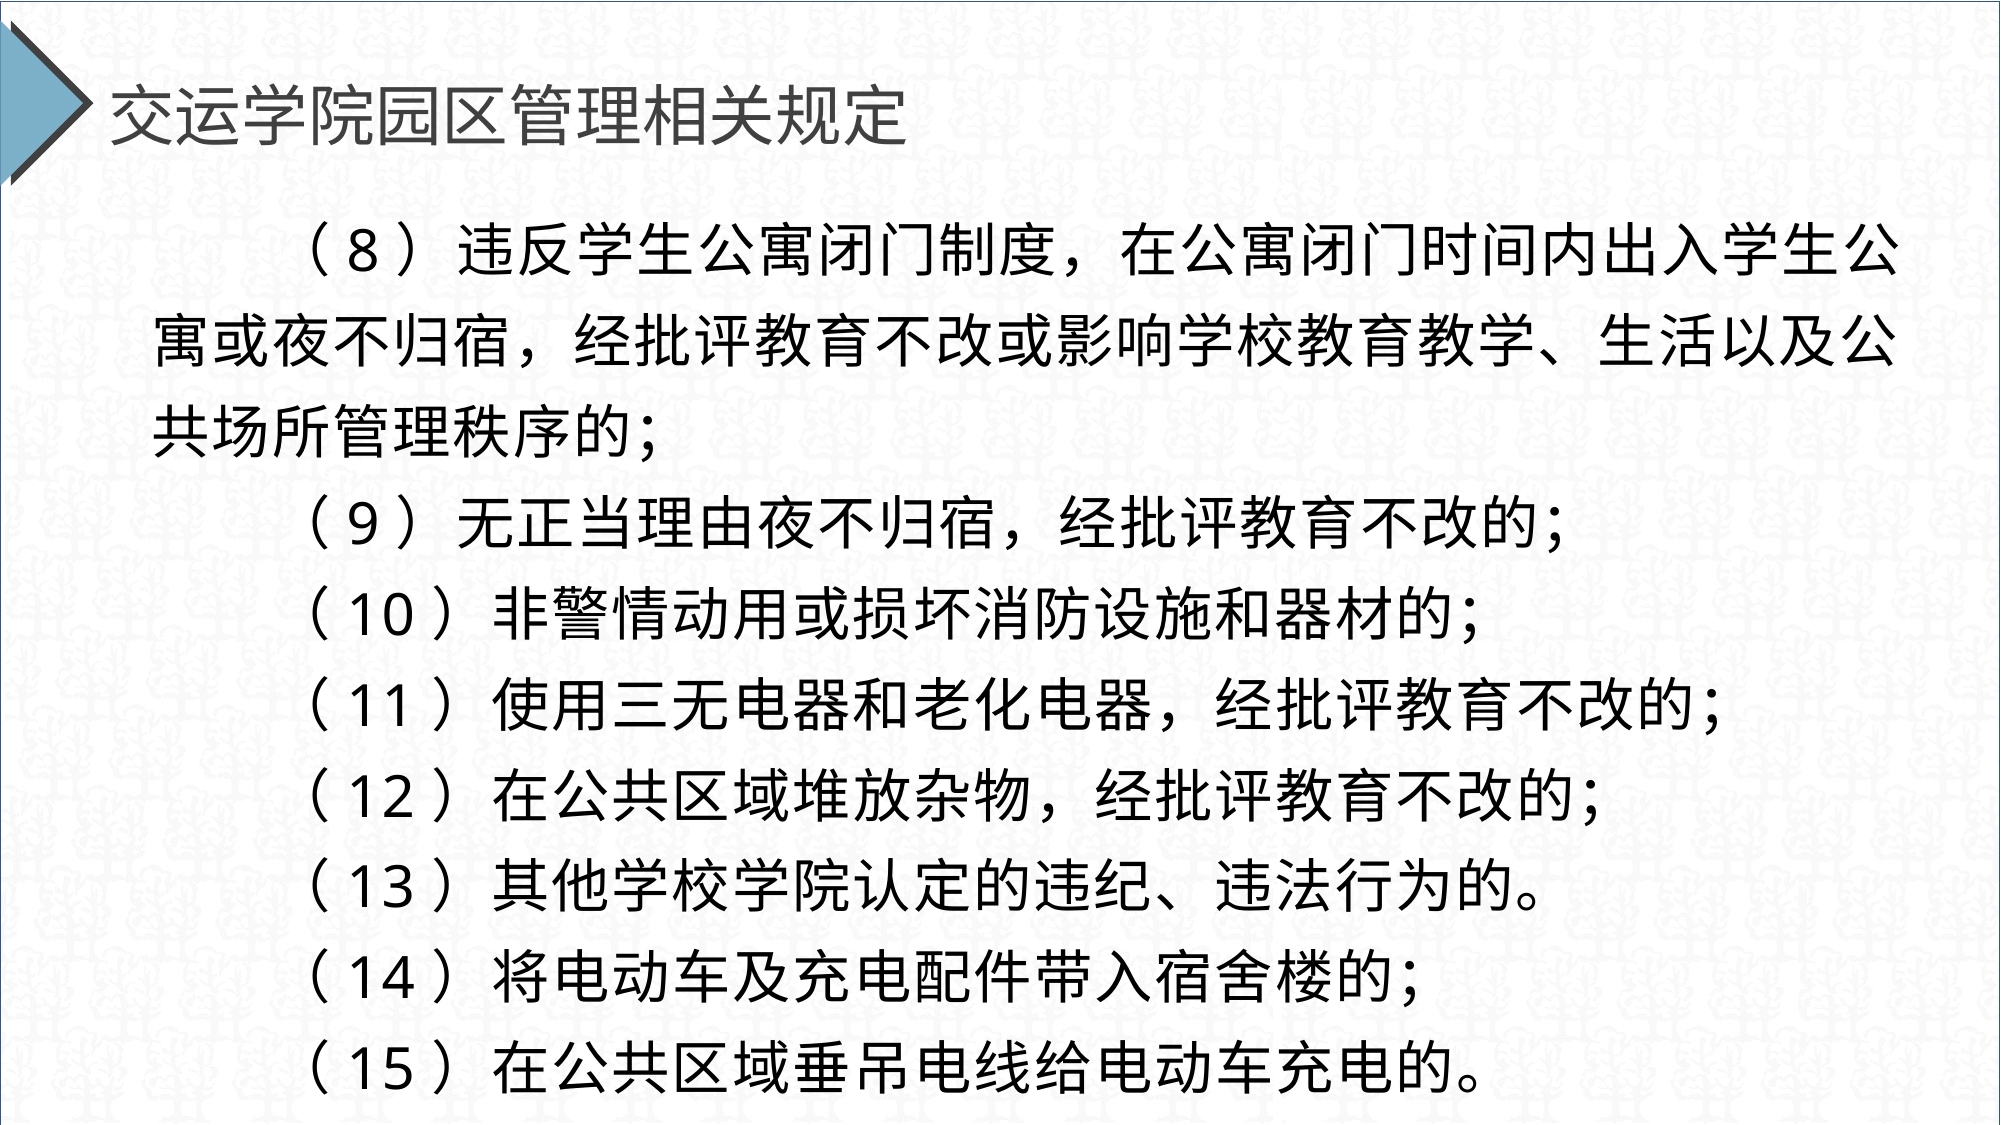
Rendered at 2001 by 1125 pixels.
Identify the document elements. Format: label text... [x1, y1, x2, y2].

text_box 交运学院园区管理相关规定 [93, 6, 947, 161]
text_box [0, 39, 64, 167]
text_box （8）违反学生公寓闭门制度，在公寓闭门时间内出入学生公寓或夜不归宿，经批评教育不改或影响学校教育教学、生活以及公共场所管理秩序的； （9）无正当理由夜不归宿，经批评教育不改的； （10）非警情动用或损坏消防设施和器材的； （11）使用三无电器和老化电器，经批评教育不改的； （12）在公共区域堆放杂物，经批评教育不改的； （13）其他学校学院认定的违纪、违法行为的。 （14）将电动车及充电配件带入宿舍楼的； （15）在公共区域垂吊电线给电动车充电的。 [121, 162, 1956, 1125]
